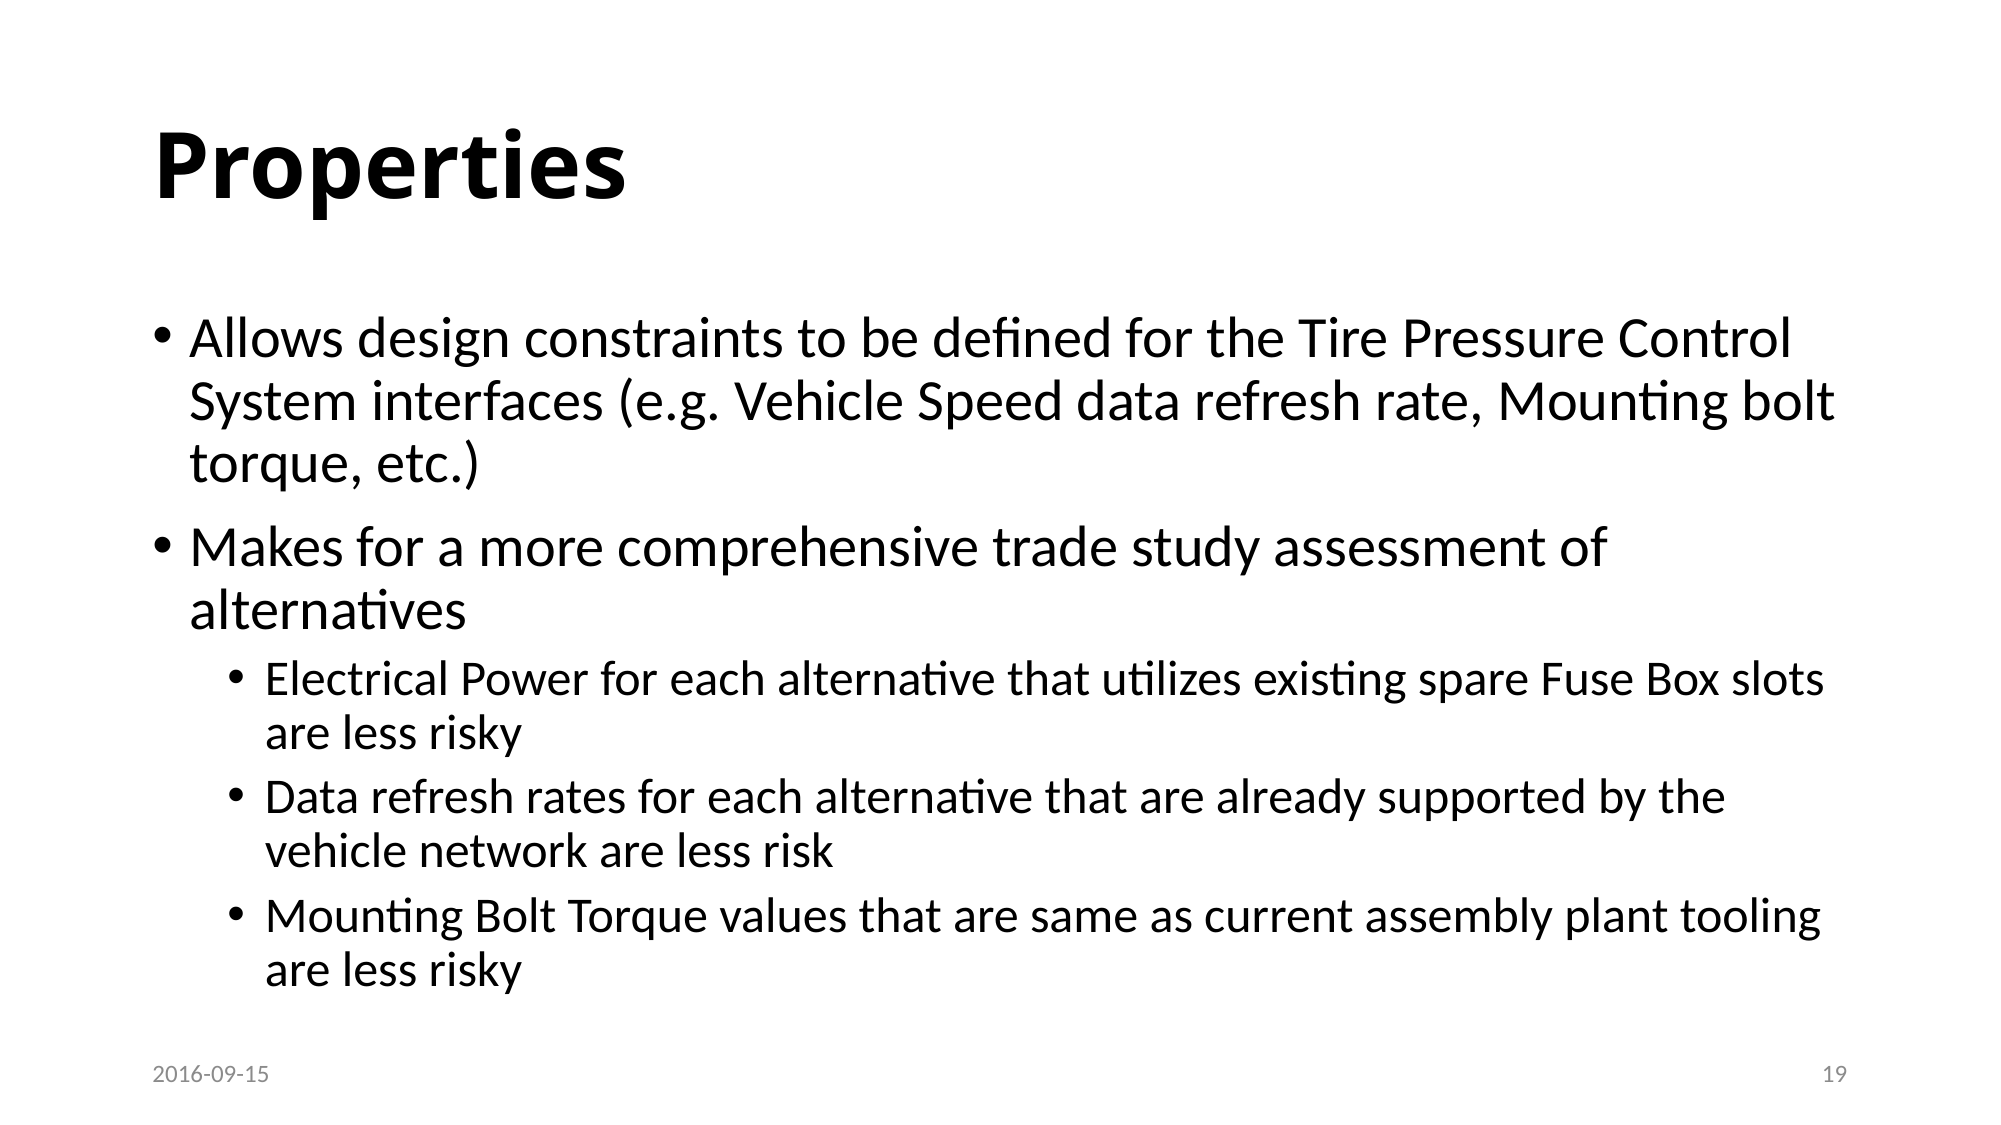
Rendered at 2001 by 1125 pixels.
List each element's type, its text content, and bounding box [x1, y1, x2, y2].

title Properties [137, 59, 1863, 278]
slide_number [137, 1042, 588, 1103]
list Allows design constraints to be defined for the Tire Pressure Control System interfaces (e.g. Vehicle Speed data refresh rate, Mounting bolt torque, etc.) Makes for a more comprehensive trade study assessment of alternatives Electrical Power for each alternative that utilizes existing spare Fuse Box slots are less risky Data refresh rates for each alternative that are already supported by the vehicle network are less risk Mounting Bolt Torque values that are same as current assembly plant tooling are less risky [137, 299, 1863, 1014]
slide_number 19 [1412, 1042, 1863, 1103]
